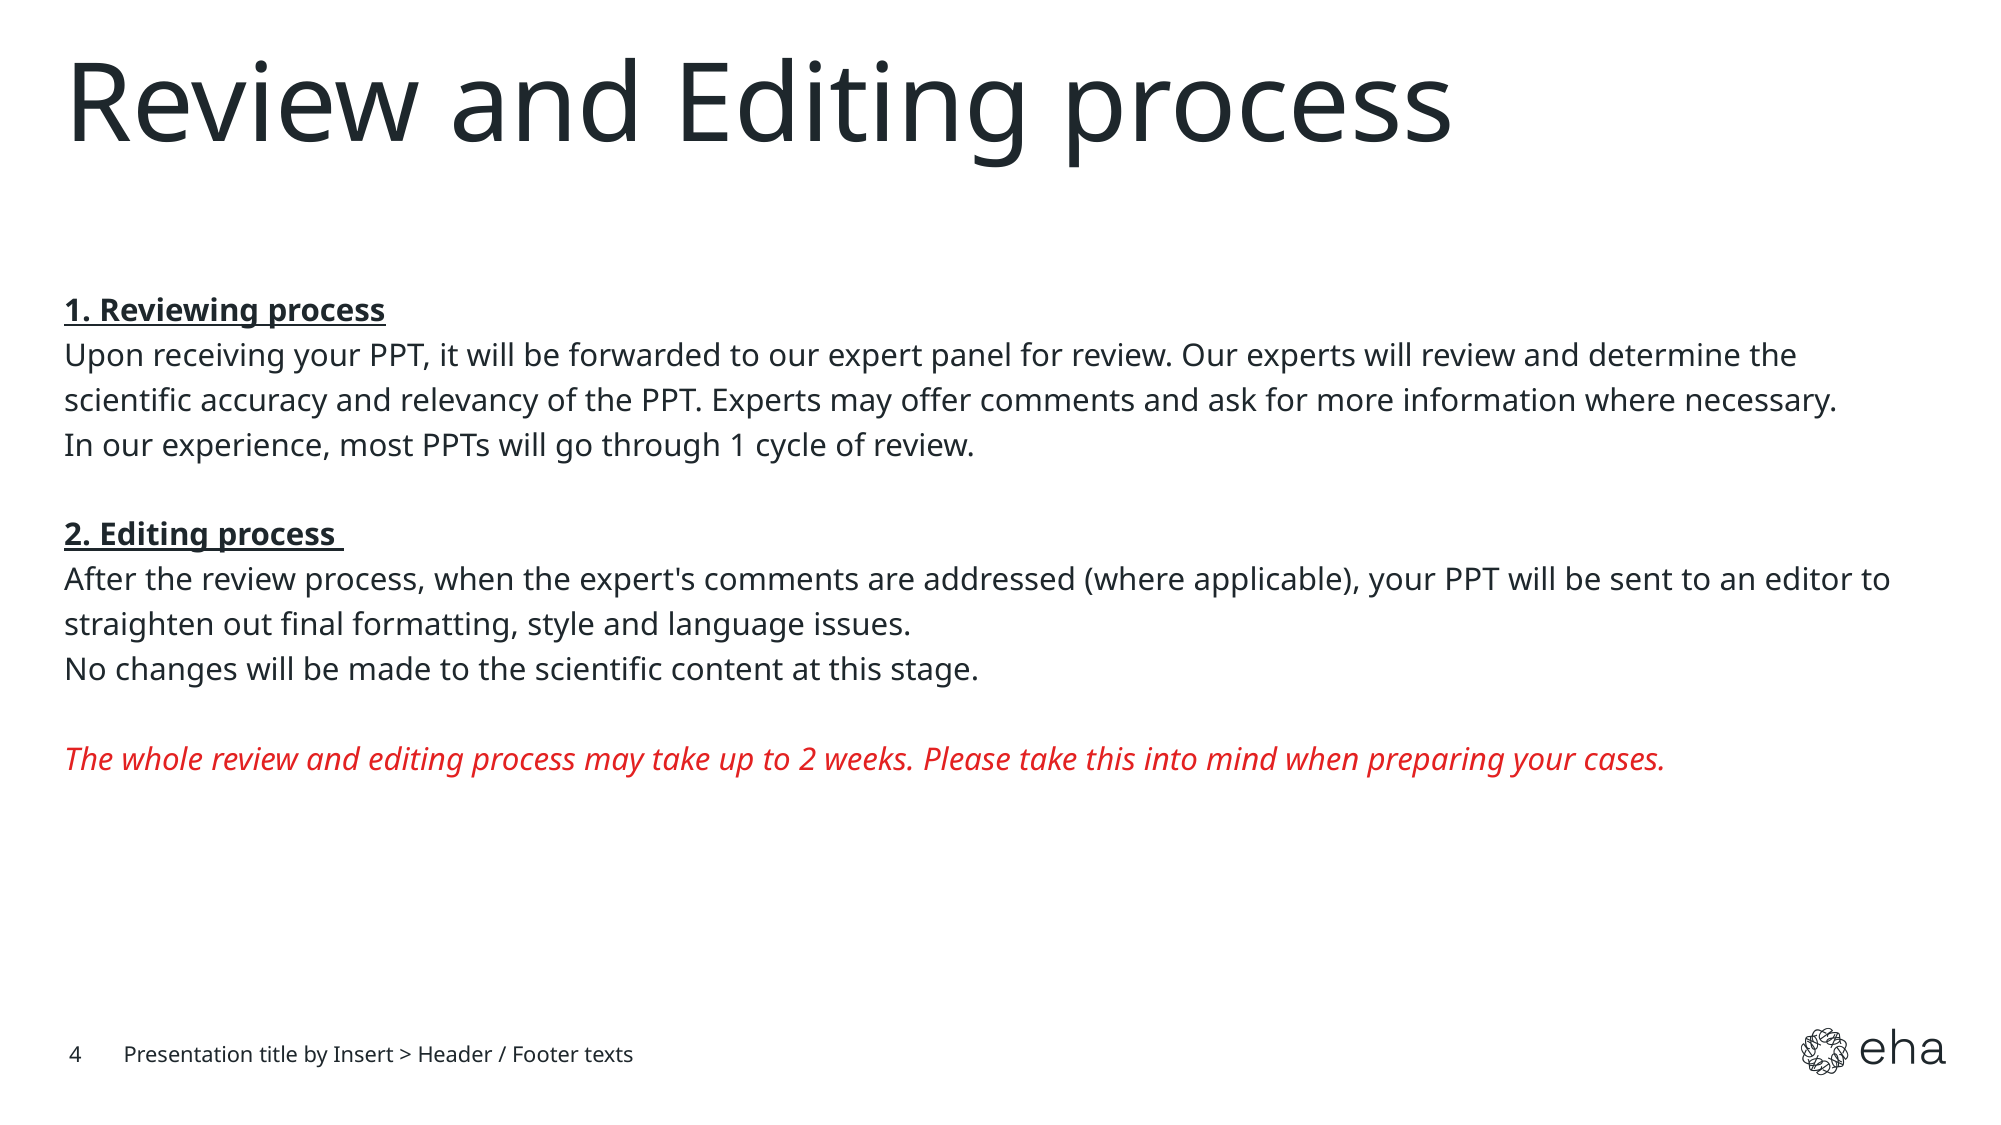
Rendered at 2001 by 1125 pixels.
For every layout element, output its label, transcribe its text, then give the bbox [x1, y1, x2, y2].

picture [1776, 1003, 1970, 1100]
slide_number 4 [0, 1025, 97, 1086]
list 1. Reviewing process Upon receiving your PPT, it will be forwarded to our expert panel for review. Our experts will review and determine the scientific accuracy and relevancy of the PPT. Experts may offer comments and ask for more information where necessary. In our experience, most PPTs will go through 1 cycle of review. 2. Editing process After the review process, when the expert's comments are addressed (where applicable), your PPT will be sent to an editor to straighten out final formatting, style and language issues. No changes will be made to the scientific content at this stage. The whole review and editing process may take up to 2 weeks. Please take this into mind when preparing your cases. [49, 275, 1951, 947]
title Review and Editing process [49, 45, 1951, 275]
footer Presentation title by Insert > Header / Footer texts [108, 1025, 1746, 1086]
